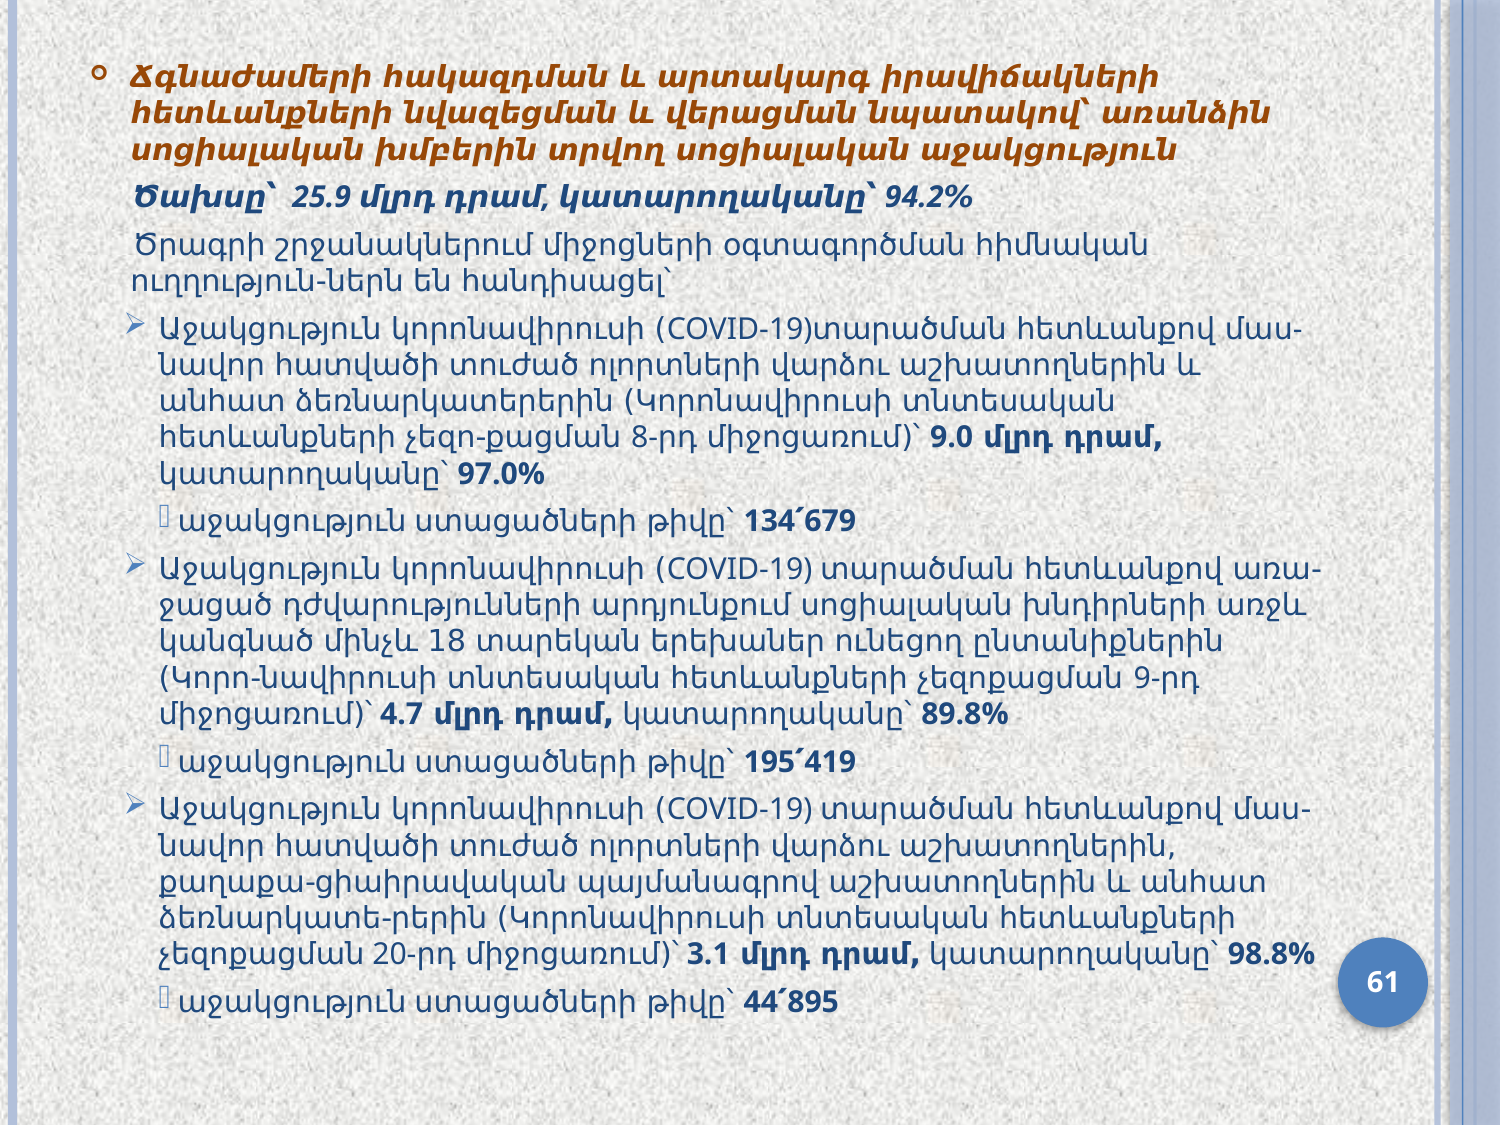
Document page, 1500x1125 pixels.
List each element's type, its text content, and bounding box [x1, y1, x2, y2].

picture [18, 0, 1434, 1125]
picture [1441, 0, 1449, 1125]
picture [0, 0, 7, 1125]
slide_number 61 [1333, 940, 1434, 1027]
list Ճգնաժամերի հակազդման և արտակարգ իրավիճակների հետևանքների նվազեցման և վերացման նպատակով՝ առանձին սոցիալական խմբերին տրվող սոցիալական աջակցություն Ծախսը՝ 25.9 մլրդ դրամ, կատարողականը՝ 94.2% Ծրագրի շրջանակներում միջոցների օգտագործման հիմնական ուղղություն-ներն են հանդիսացել՝ Աջակցություն կորոնավիրուսի (COVID-19)տարածման հետևանքով մաս-նավոր հատվածի տուժած ոլորտների վարձու աշխատողներին և անհատ ձեռնարկատերերին (Կորոնավիրուսի տնտեսական հետևանքների չեզո-քացման 8-րդ միջոցառում)՝ 9.0 մլրդ դրամ, կատարողականը՝ 97.0% աջակցություն ստացածների թիվը՝ 134՛679 Աջակցություն կորոնավիրուսի (COVID-19) տարածման հետևանքով առա-ջացած դժվարությունների արդյունքում սոցիալական խնդիրների առջև կանգնած մինչև 18 տարեկան երեխաներ ունեցող ընտանիքներին (Կորո-նավիրուսի տնտեսական հետևանքների չեզոքացման 9-րդ միջոցառում)՝ 4.7 մլրդ դրամ, կատարողականը՝ 89.8% աջակցություն ստացածների թիվը՝ 195՛419 Աջակցություն կորոնավիրուսի (COVID-19) տարածման հետևանքով մաս-նավոր հատվածի տուժած ոլորտների վարձու աշխատողներին, քաղաքա-ցիաիրավական պայմանագրով աշխատողներին և անհատ ձեռնարկատե-րերին (Կորոնավիրուսի տնտեսական հետևանքների չեզոքացման 20-րդ միջոցառում)՝ 3.1 մլրդ դրամ, կատարողականը՝ 98.8% աջակցություն ստացածների թիվը՝ 44՛895 [75, 50, 1338, 1088]
